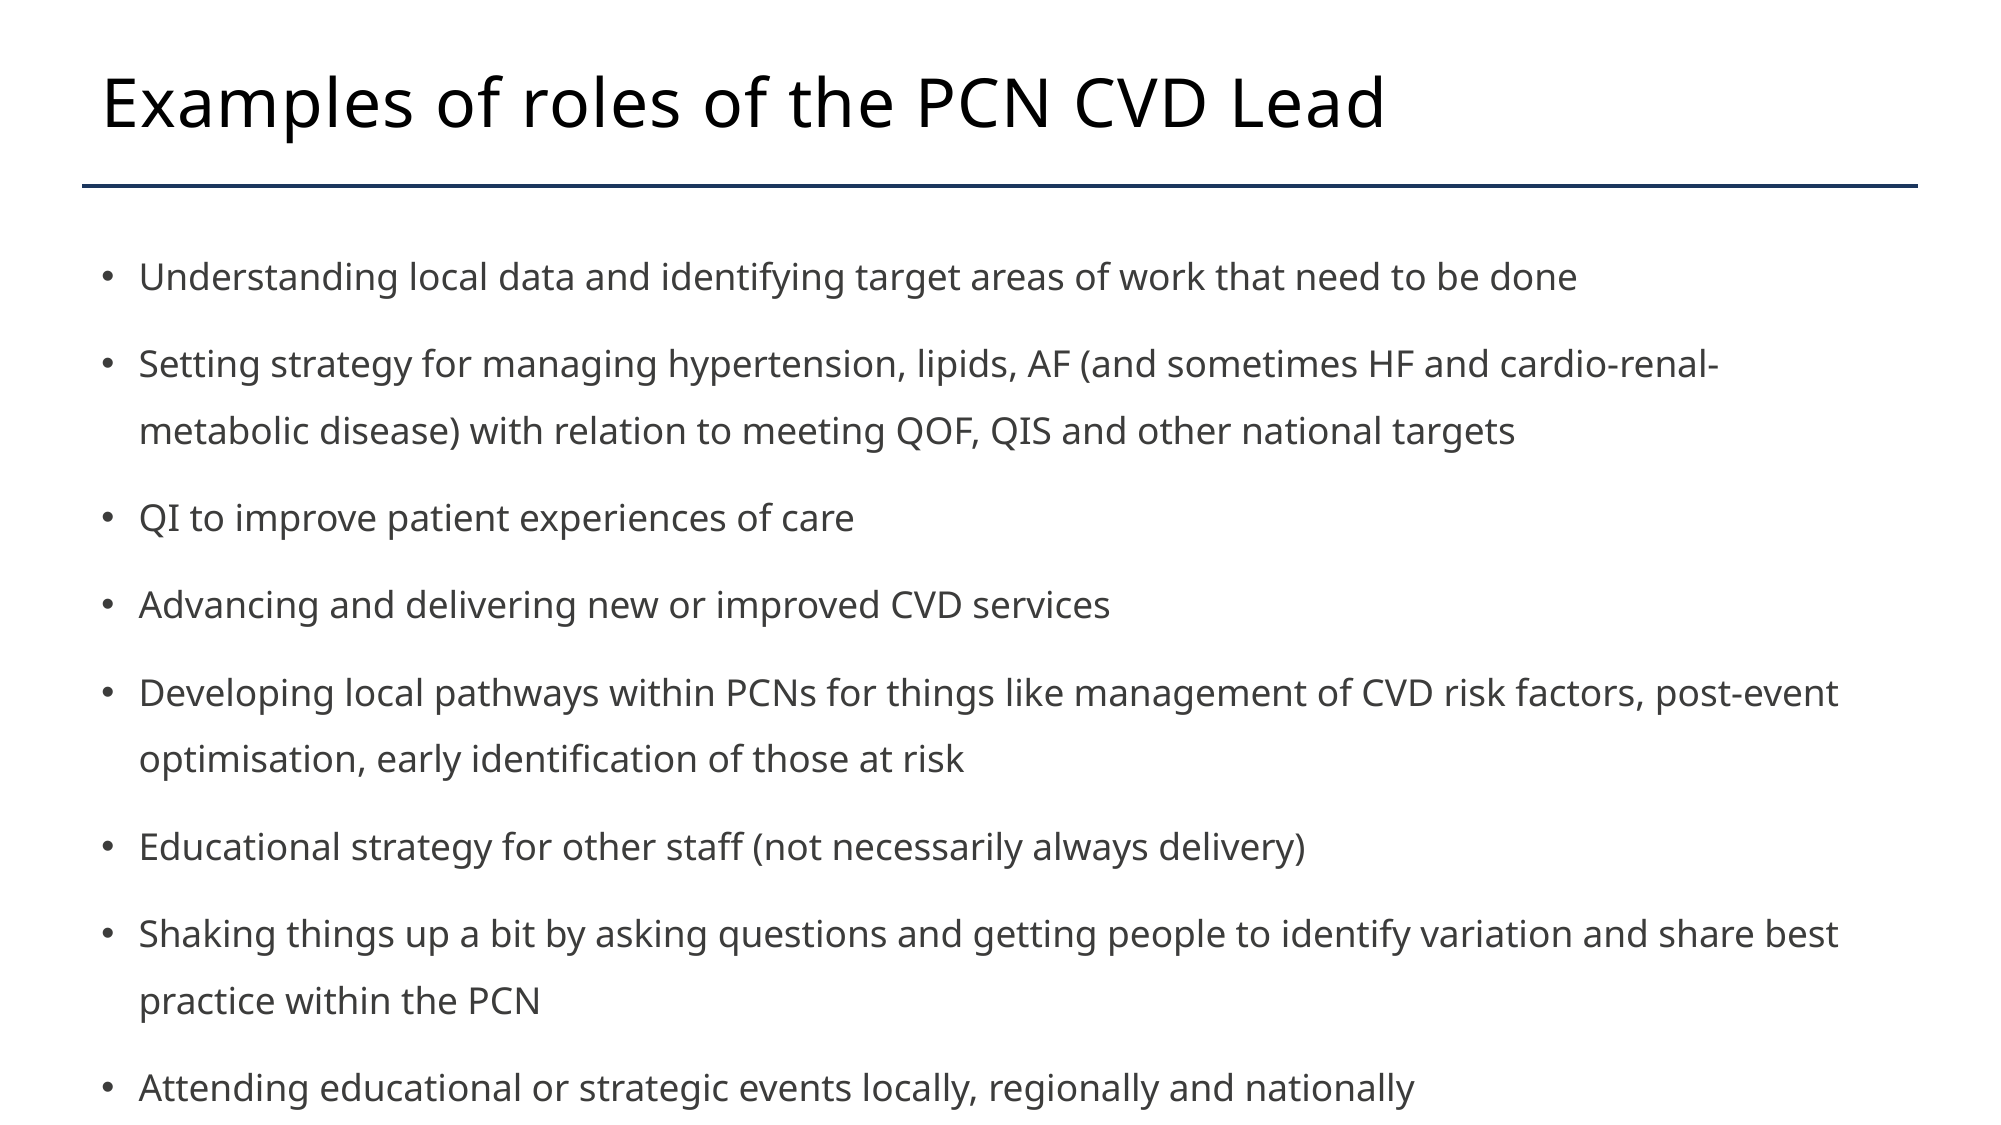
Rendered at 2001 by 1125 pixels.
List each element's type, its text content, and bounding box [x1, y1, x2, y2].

title Examples of roles of the PCN CVD Lead [86, 68, 1889, 170]
list Understanding local data and identifying target areas of work that need to be done Setting strategy for managing hypertension, lipids, AF (and sometimes HF and cardio-renal-metabolic disease) with relation to meeting QOF, QIS and other national targets QI to improve patient experiences of care Advancing and delivering new or improved CVD services Developing local pathways within PCNs for things like management of CVD risk factors, post-event optimisation, early identification of those at risk Educational strategy for other staff (not necessarily always delivery) Shaking things up a bit by asking questions and getting people to identify variation and share best practice within the PCN Attending educational or strategic events locally, regionally and nationally [86, 223, 1889, 1125]
